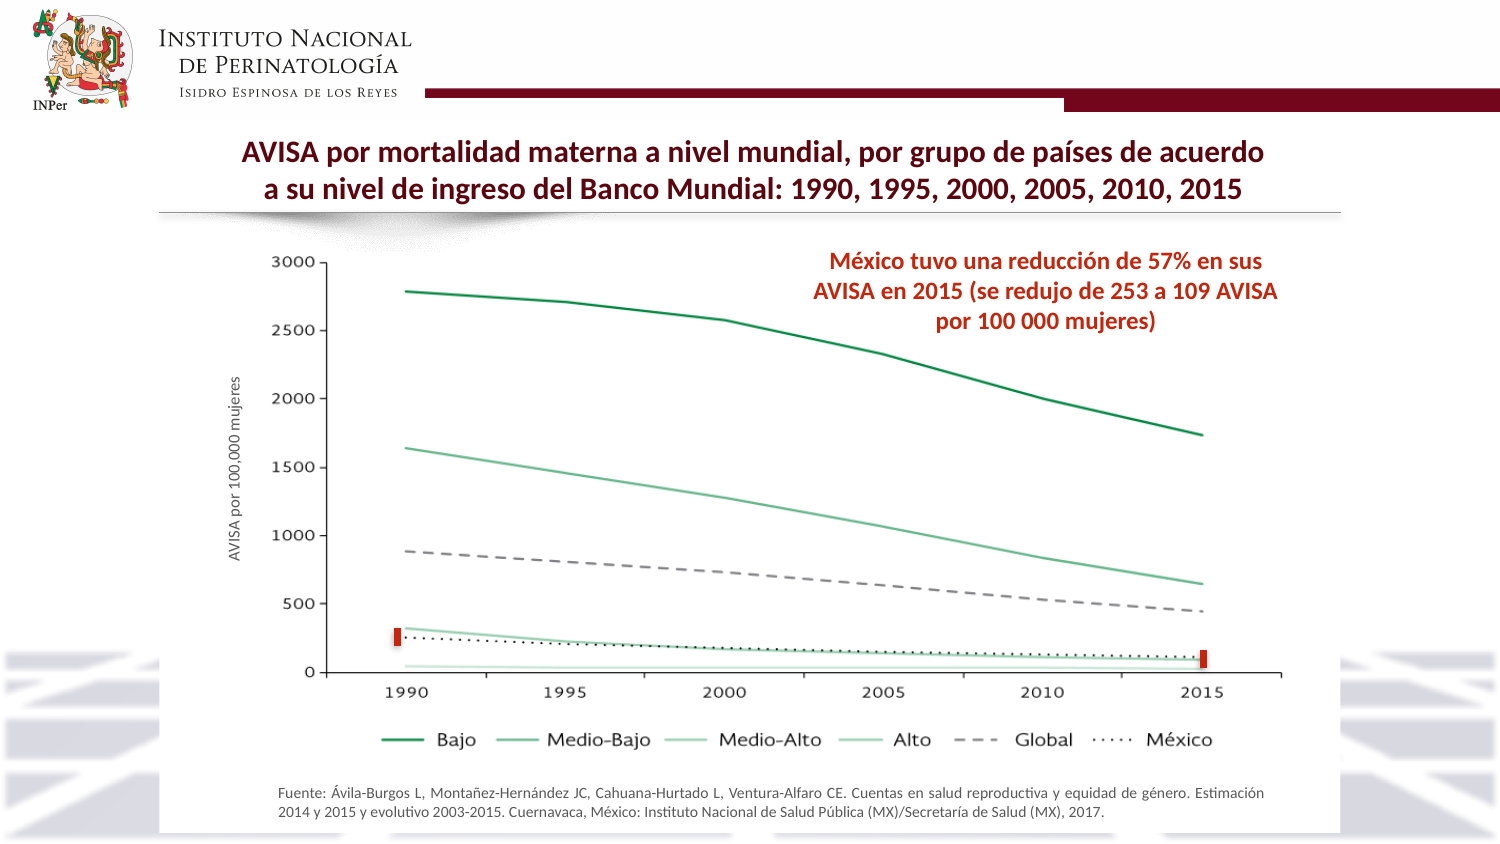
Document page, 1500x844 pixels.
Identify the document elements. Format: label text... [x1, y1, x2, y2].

text_box [159, 220, 1341, 833]
picture [165, 214, 1285, 756]
text_box AVISA por mortalidad materna a nivel mundial, por grupo de países de acuerdo a su nivel de ingreso del Banco Mundial: 1990, 1995, 2000, 2005, 2010, 2015 [100, 123, 1407, 214]
text_box México tuvo una reducción de 57% en sus AVISA en 2015 (se redujo de 253 a 109 AVISA por 100 000 mujeres) [765, 237, 1328, 342]
picture [0, 0, 1500, 119]
text_box AVISA por 100,000 mujeres [215, 361, 251, 576]
text_box Fuente: Ávila-Burgos L, Montañez-Hernández JC, Cahuana-Hurtado L, Ventura-Alfaro CE. Cuentas en salud reproductiva y equidad de género. Estimación 2014 y 2015 y evolutivo 2003-2015. Cuernavaca, México: Instituto Nacional de Salud Pública (MX)/Secretaría de Salud (MX), 2017. [263, 756, 1280, 828]
